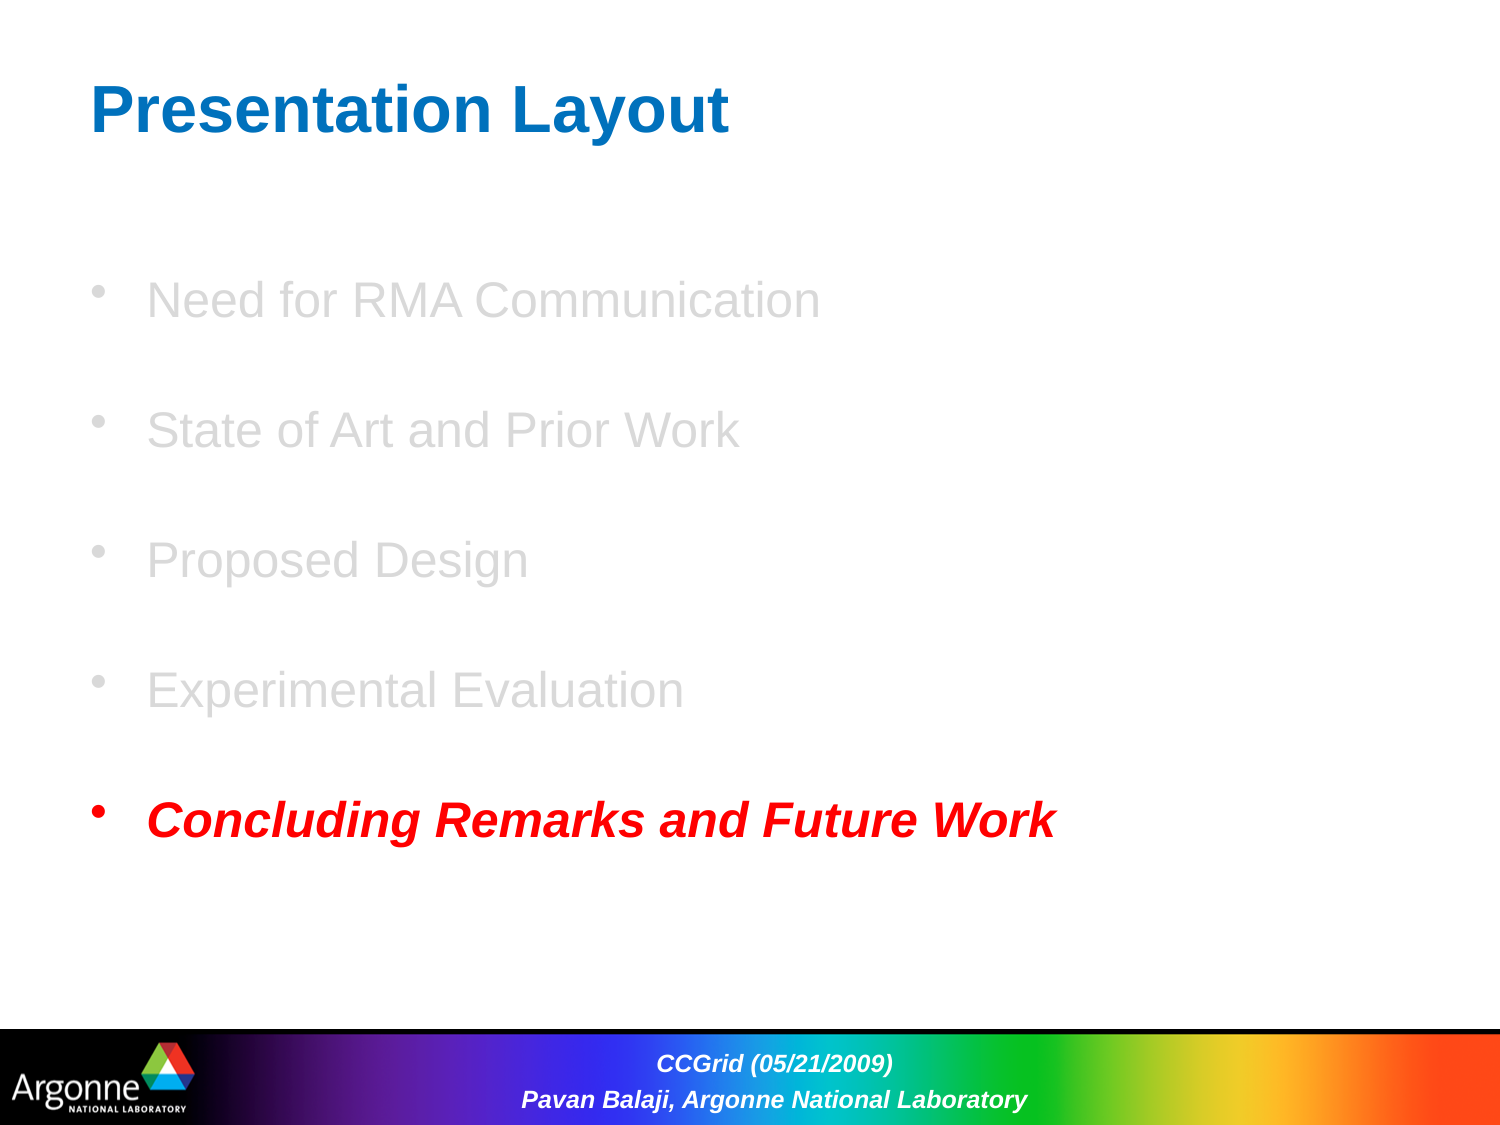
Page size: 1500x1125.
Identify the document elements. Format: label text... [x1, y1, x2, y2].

list Need for RMA Communication State of Art and Prior Work Proposed Design Experimental Evaluation Concluding Remarks and Future Work [74, 199, 1463, 1006]
footer CCGrid (05/21/2009) Pavan Balaji, Argonne National Laboratory [487, 1034, 1063, 1113]
title Presentation Layout [74, 24, 1426, 188]
picture [0, 1029, 1500, 1125]
